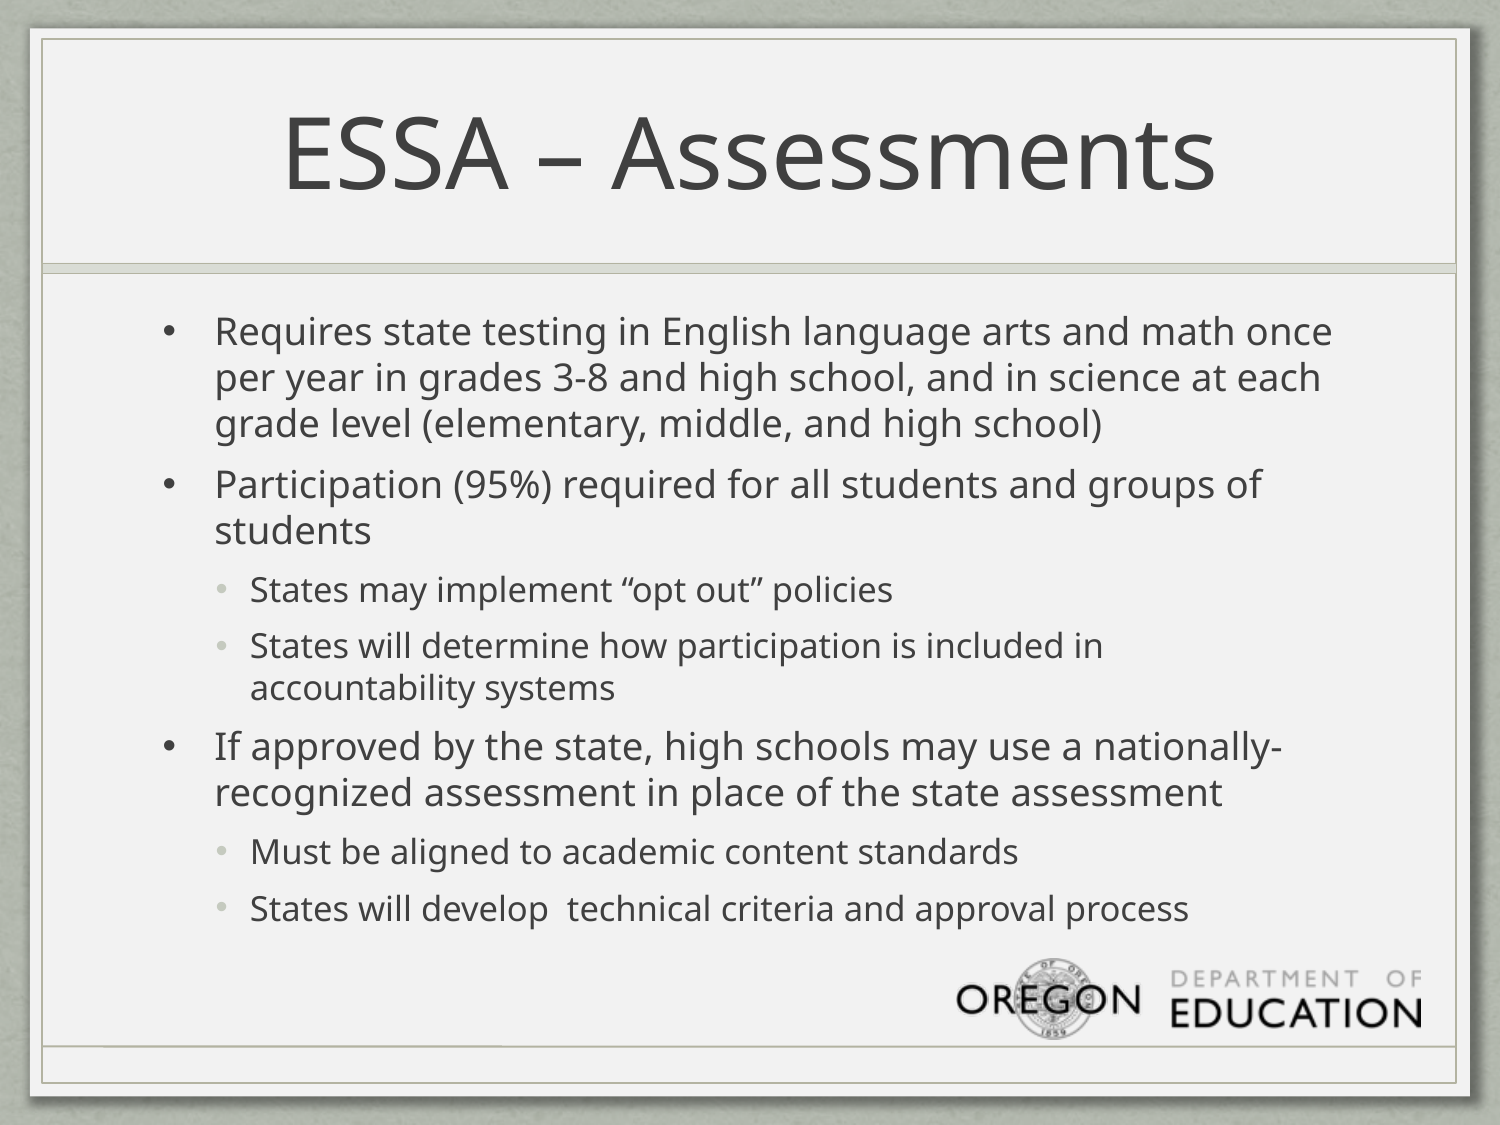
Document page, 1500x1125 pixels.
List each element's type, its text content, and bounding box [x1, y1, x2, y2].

picture [955, 957, 1421, 1041]
title ESSA – Assessments [147, 40, 1353, 260]
list Requires state testing in English language arts and math once per year in grades 3-8 and high school, and in science at each grade level (elementary, middle, and high school) Participation (95%) required for all students and groups of students States may implement “opt out” policies States will determine how participation is included in accountability systems If approved by the state, high schools may use a nationally-recognized assessment in place of the state assessment Must be aligned to academic content standards States will develop technical criteria and approval process [147, 299, 1353, 945]
